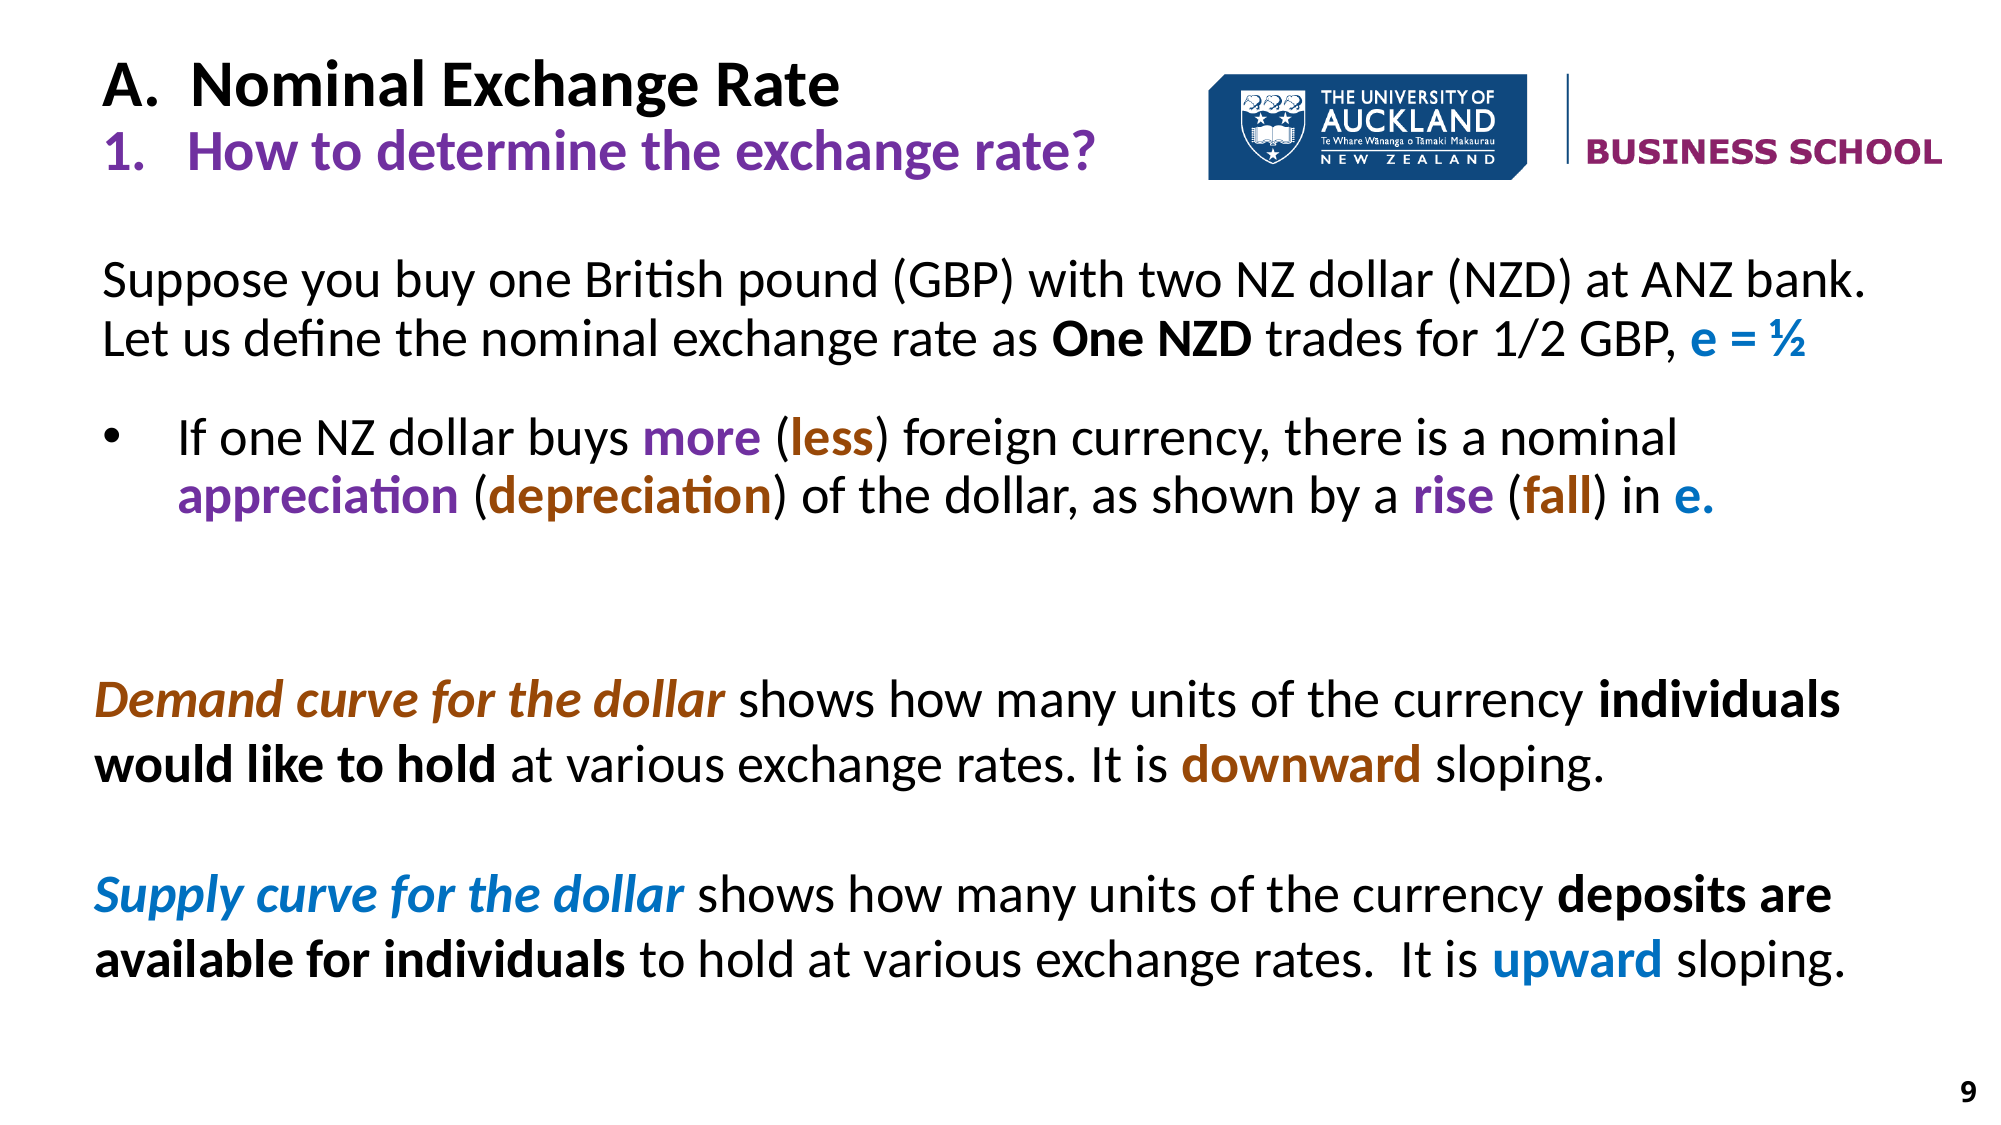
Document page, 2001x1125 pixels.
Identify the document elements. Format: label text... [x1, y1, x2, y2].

slide_number 9 [1893, 1065, 1993, 1125]
text_box Suppose you buy one British pound (GBP) with two NZ dollar (NZD) at ANZ bank. Let us define the nominal exchange rate as One NZD trades for 1/2 GBP, e = ½ If one NZ dollar buys more (less) foreign currency, there is a nominal appreciation (depreciation) of the dollar, as shown by a rise (fall) in e. [87, 243, 1960, 533]
text_box A. Nominal Exchange Rate 1. How to determine the exchange rate? [87, 41, 1916, 191]
picture [1916, 73, 1942, 180]
text_box Demand curve for the dollar shows how many units of the currency individuals would like to hold at various exchange rates. It is downward sloping. Supply curve for the dollar shows how many units of the currency deposits are available for individuals to hold at various exchange rates. It is upward sloping. [79, 656, 1908, 996]
